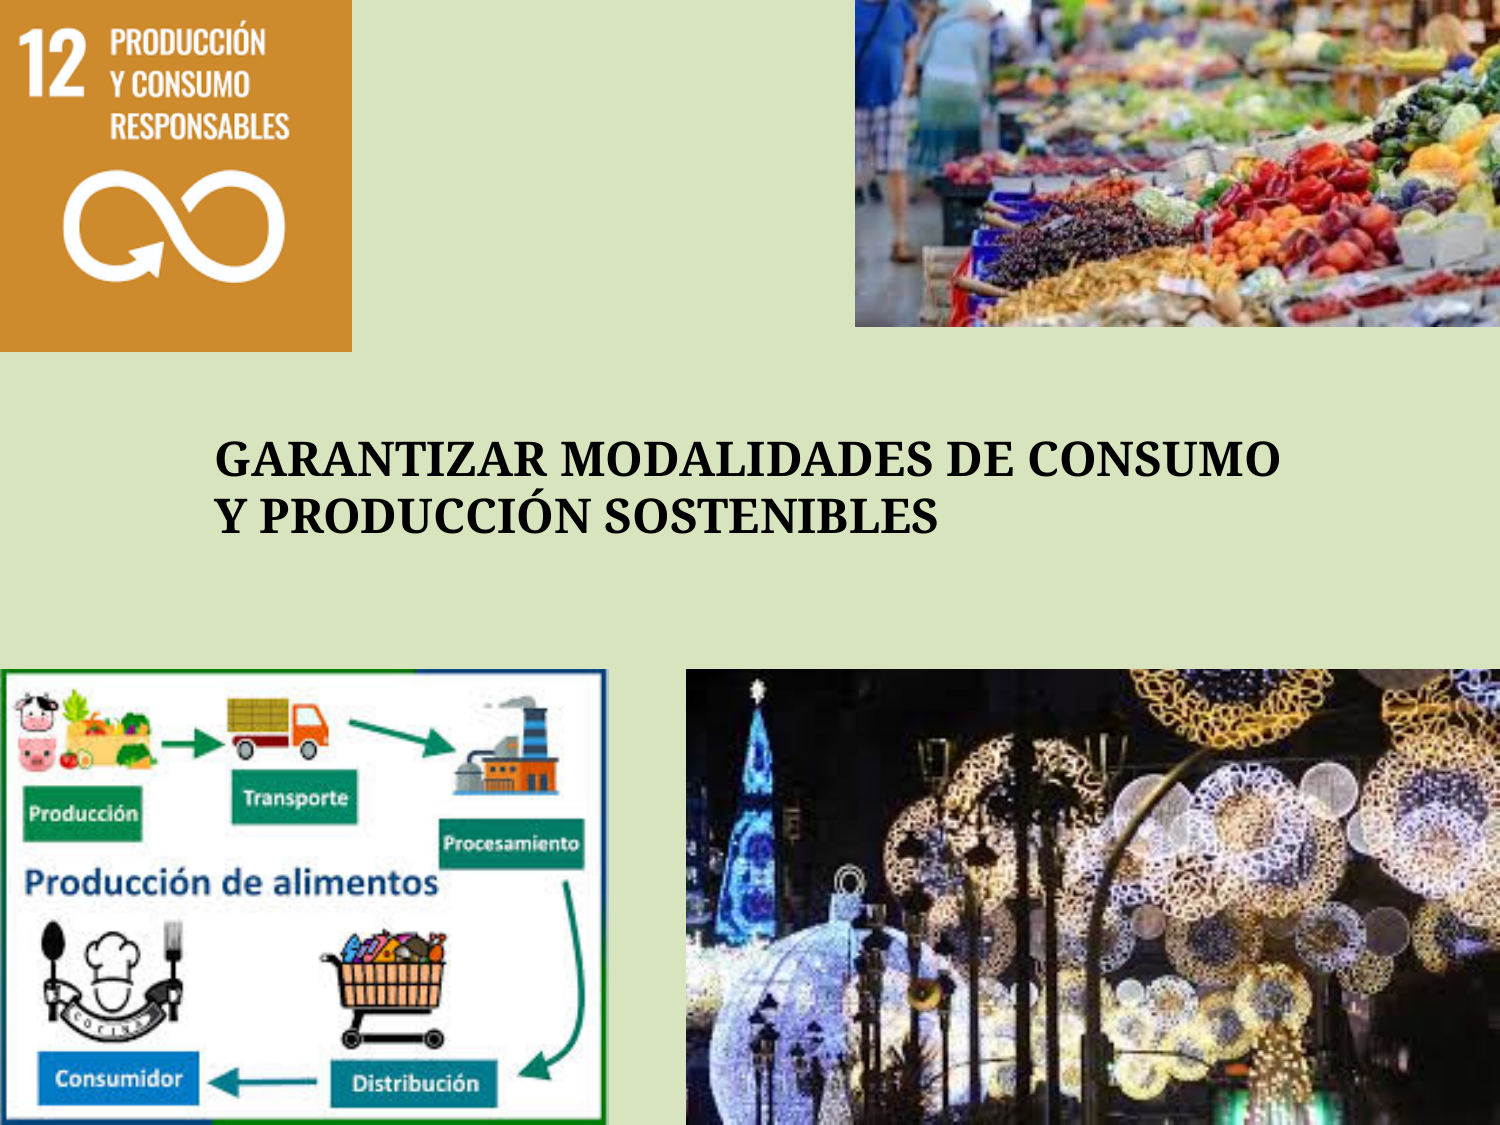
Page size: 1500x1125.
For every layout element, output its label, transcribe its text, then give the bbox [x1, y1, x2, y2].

picture [0, 669, 609, 1125]
picture [855, 0, 1500, 327]
picture [686, 669, 1500, 1125]
picture [0, 0, 352, 352]
text_box GARANTIZAR MODALIDADES DE CONSUMO Y PRODUCCIÓN SOSTENIBLES [199, 420, 1298, 551]
